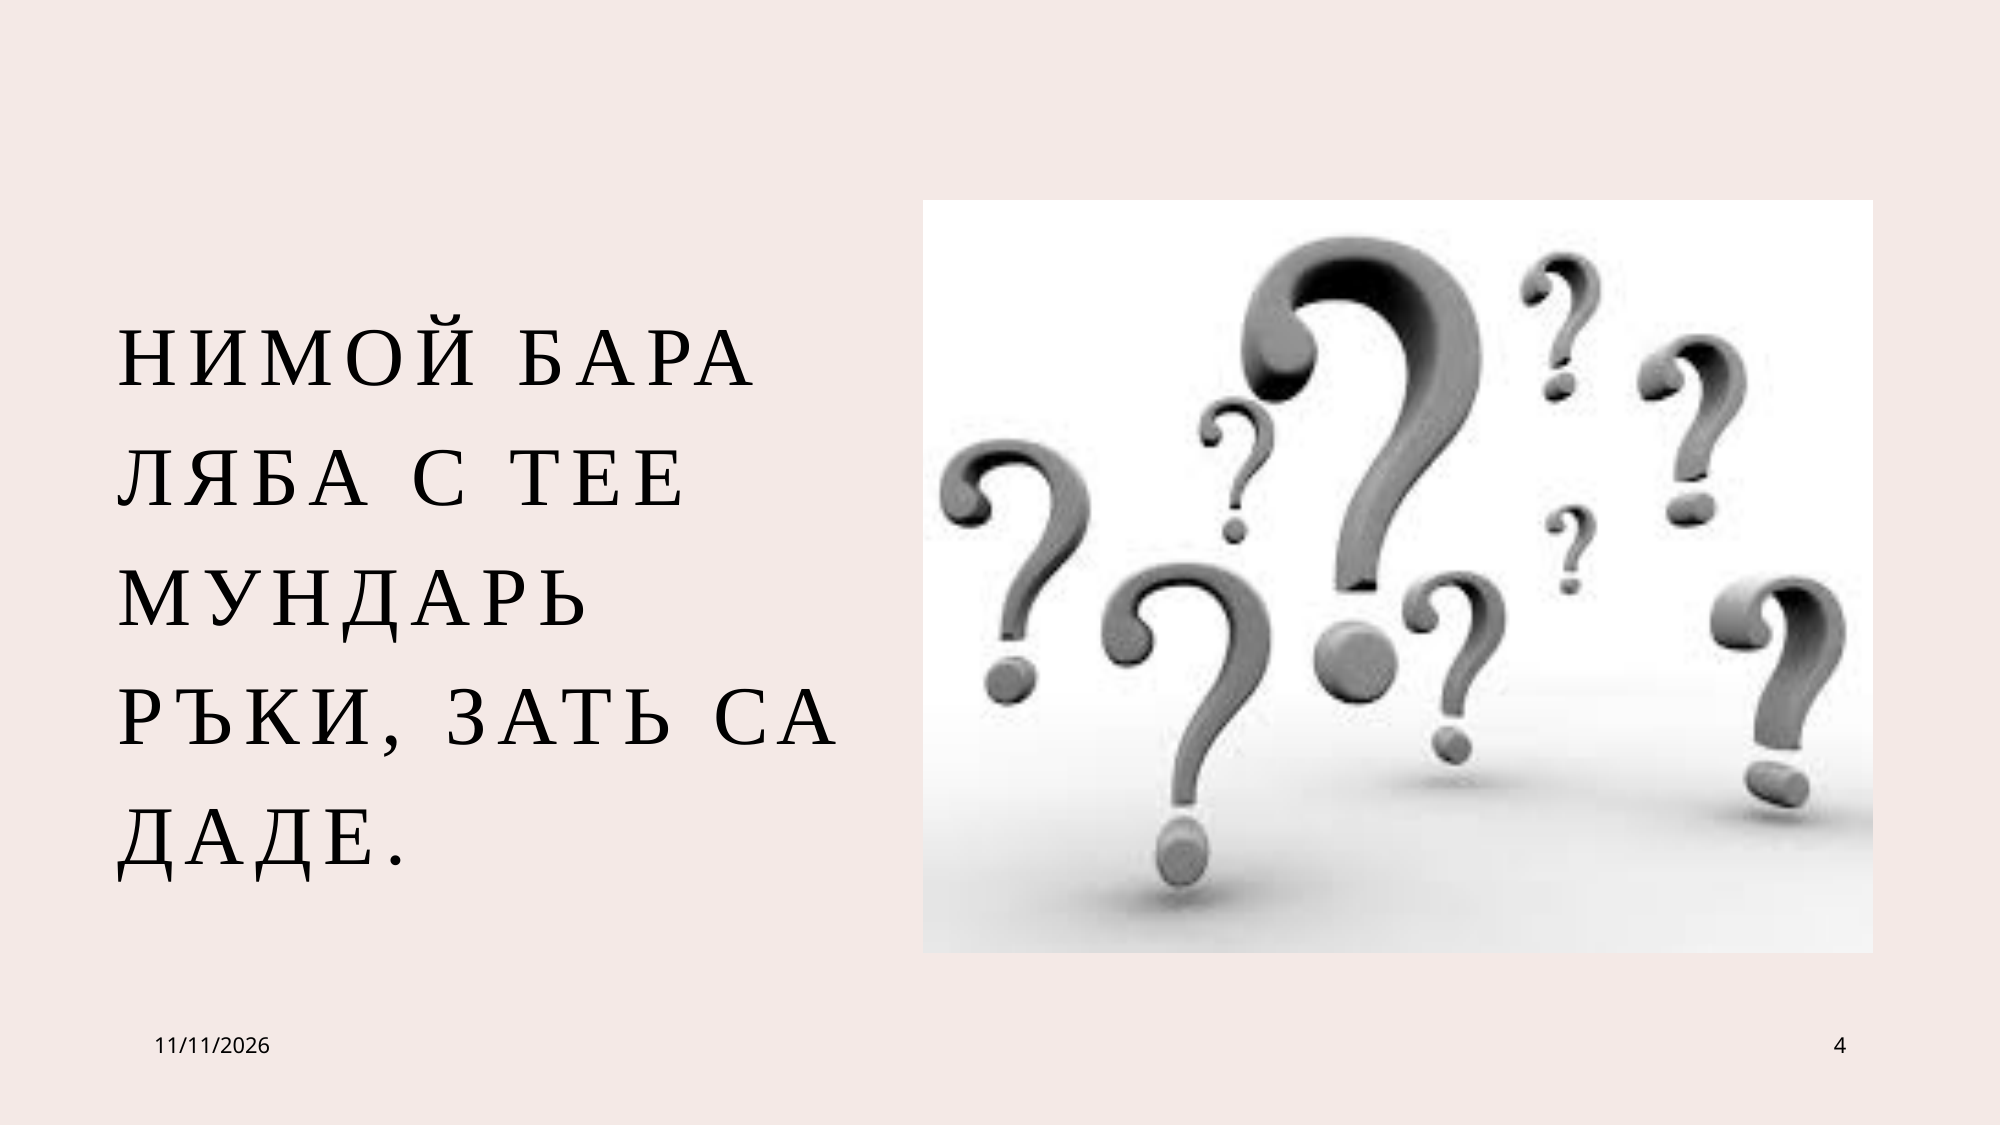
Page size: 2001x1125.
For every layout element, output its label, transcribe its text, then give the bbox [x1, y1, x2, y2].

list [923, 199, 1873, 953]
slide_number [139, 1016, 590, 1077]
slide_number 4 [1759, 1016, 1862, 1077]
title Нимой бара ляба с тее мундарь ръки, зать са даде. [101, 253, 903, 911]
